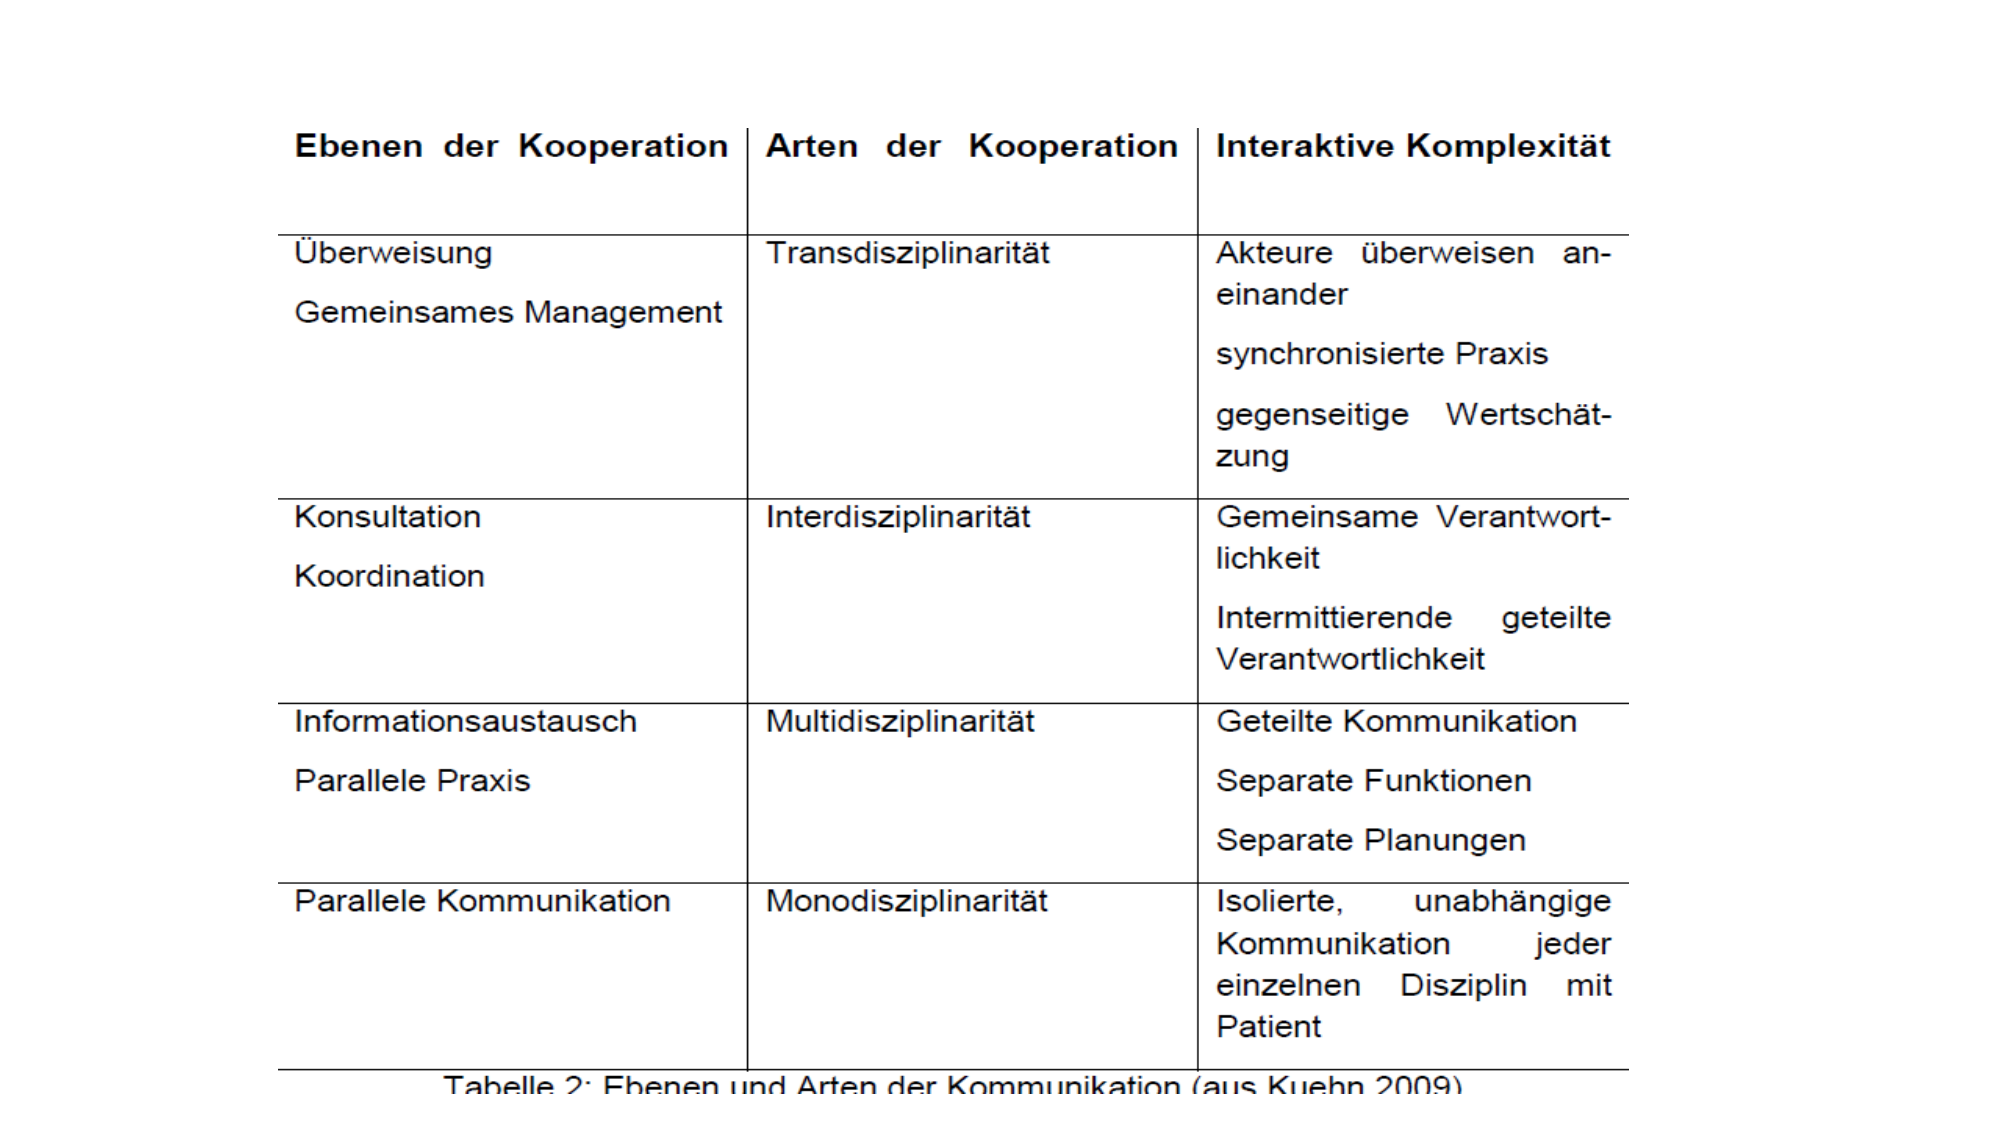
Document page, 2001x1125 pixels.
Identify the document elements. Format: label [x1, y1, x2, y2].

picture [278, 128, 1629, 1094]
